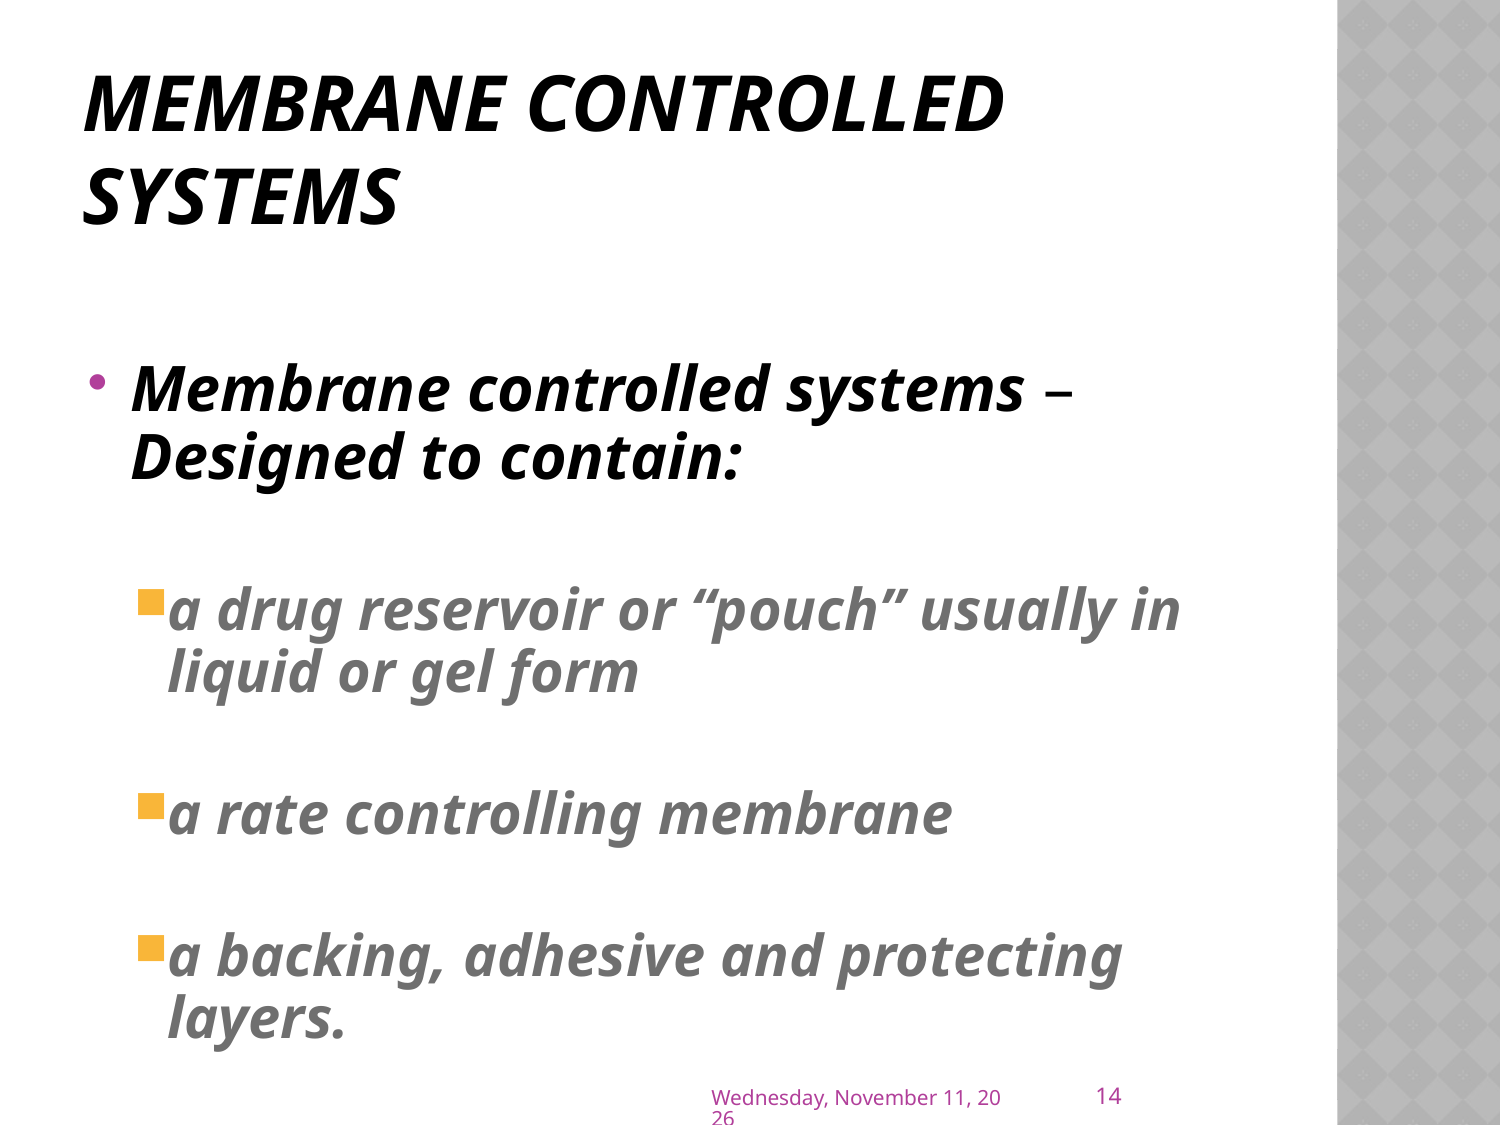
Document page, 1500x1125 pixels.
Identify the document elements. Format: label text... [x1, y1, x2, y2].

slide_number 14 [1025, 1075, 1122, 1113]
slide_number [696, 1075, 1025, 1113]
title Membrane controlled systems [75, 52, 1263, 240]
list Membrane controlled systems – Designed to contain: a drug reservoir or “pouch” usually in liquid or gel form a rate controlling membrane a backing, adhesive and protecting layers. [75, 264, 1263, 1059]
